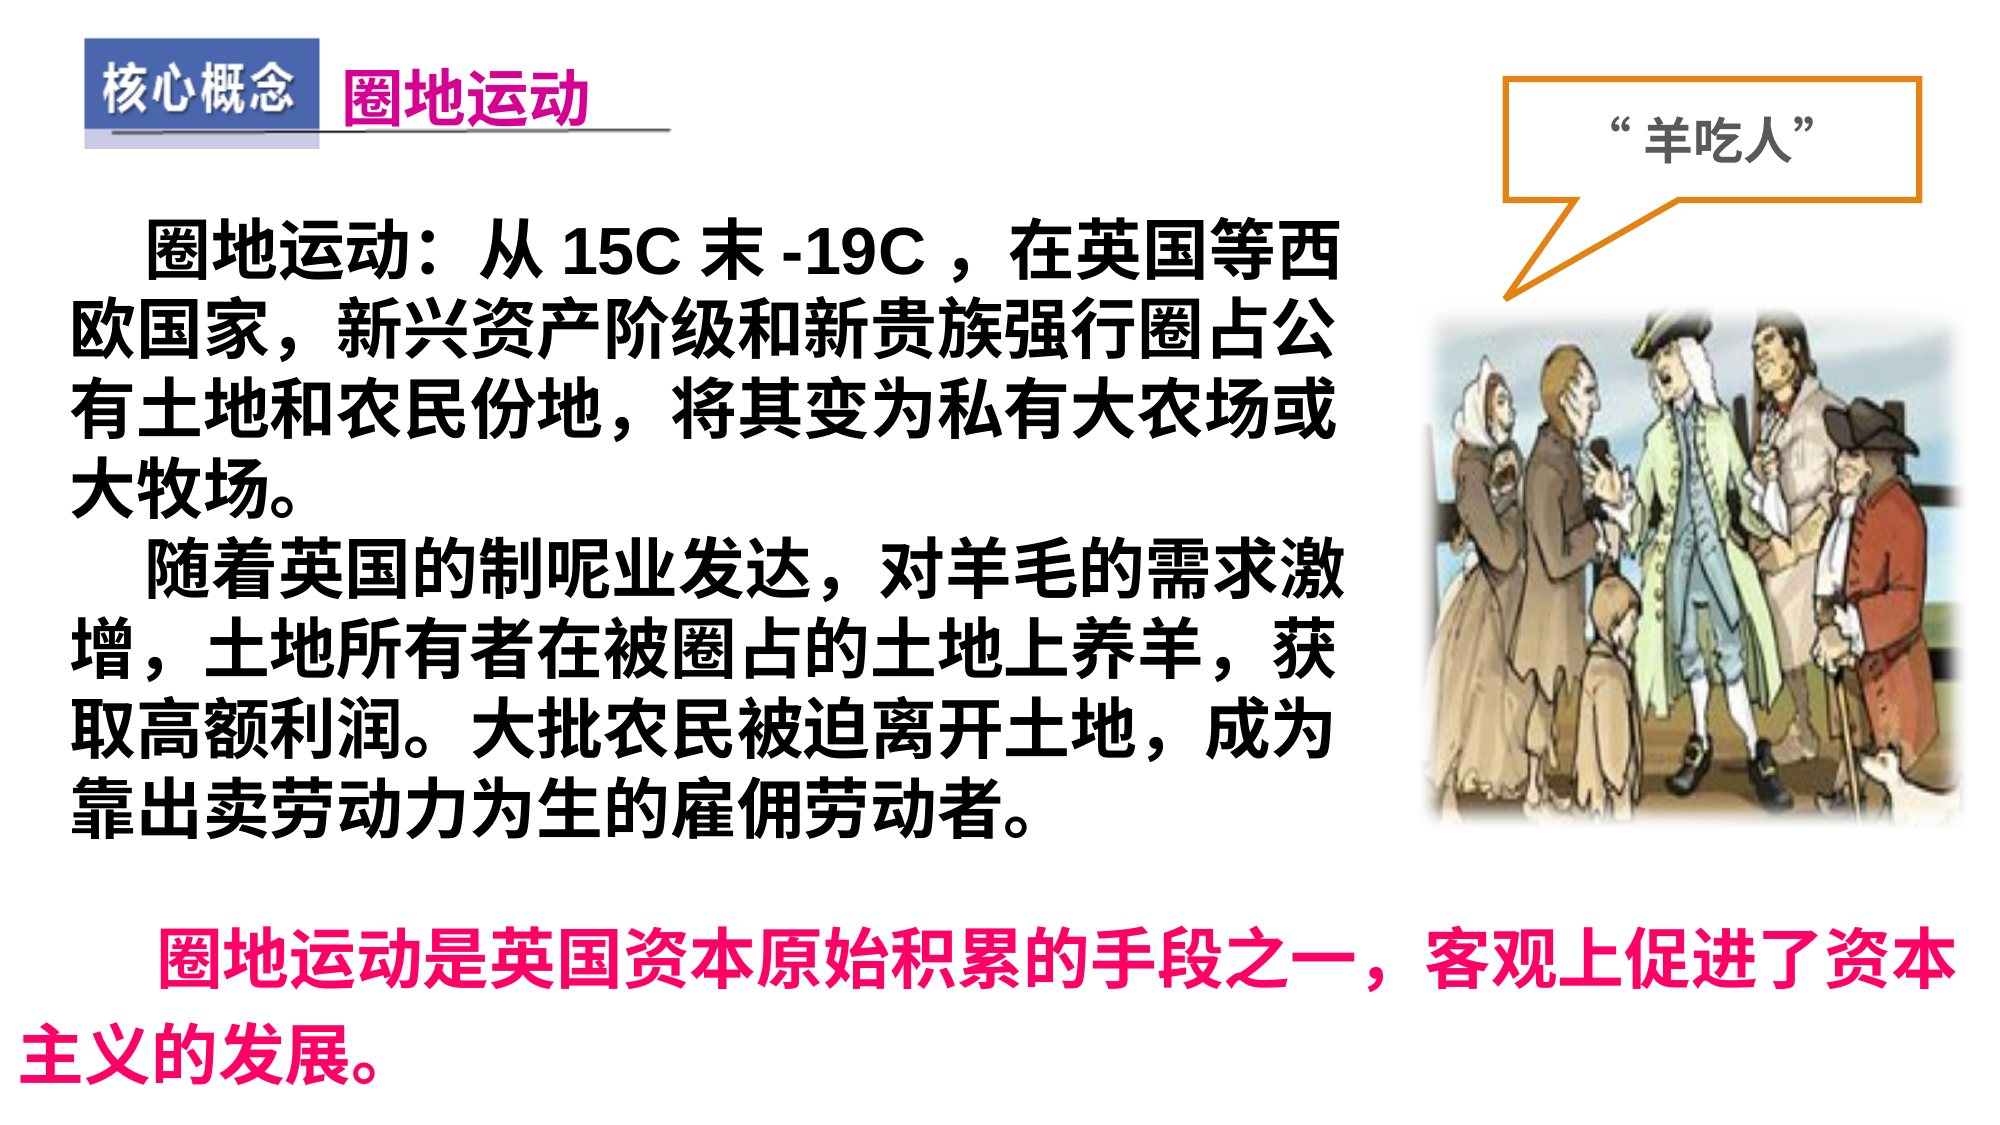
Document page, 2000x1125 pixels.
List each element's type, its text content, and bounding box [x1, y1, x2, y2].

picture [1417, 302, 1970, 831]
picture [78, 25, 681, 149]
text_box 圈地运动是英国资本原始积累的手段之一，客观上促进了资本主义的发展。 [3, 893, 1984, 1100]
text_box “羊吃人” [1505, 78, 1920, 300]
text_box 圈地运动：从15C末-19C，在英国等西欧国家，新兴资产阶级和新贵族强行圈占公有土地和农民份地，将其变为私有大农场或大牧场。 随着英国的制呢业发达，对羊毛的需求激增，土地所有者在被圈占的土地上养羊，获取高额利润。大批农民被迫离开土地，成为靠出卖劳动力为生的雇佣劳动者。 [54, 200, 1393, 855]
